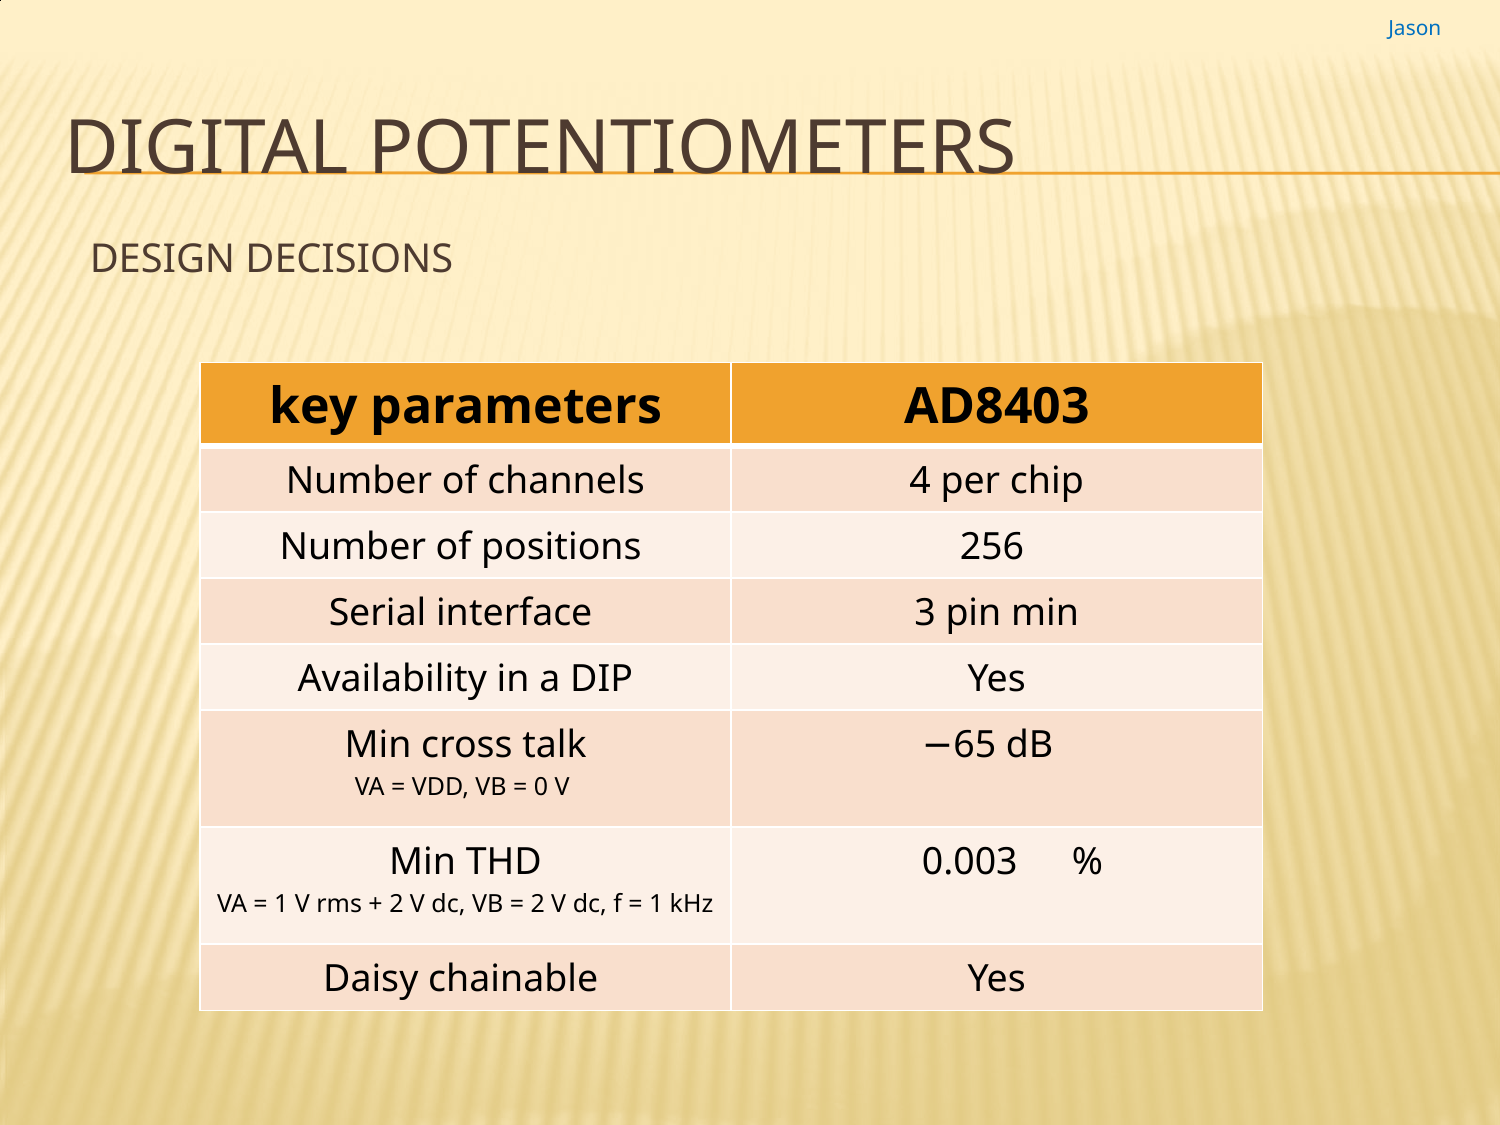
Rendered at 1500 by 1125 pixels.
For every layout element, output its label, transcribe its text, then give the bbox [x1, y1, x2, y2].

table_cell 0.003 % [732, 828, 1262, 943]
table_cell Yes [732, 645, 1262, 709]
text_box Jason [1333, 7, 1496, 47]
table_cell −65 dB [732, 711, 1262, 826]
table_cell Daisy chainable [201, 945, 730, 1010]
table_cell Availability in a DIP [201, 645, 730, 709]
title Digital Potentiometers [50, 75, 1475, 213]
table_cell Serial interface [201, 579, 730, 643]
table_header AD8403 [732, 363, 1262, 443]
table_cell Number of positions [201, 513, 730, 577]
table_cell Yes [732, 945, 1262, 1010]
table_cell Min THD VA = 1 V rms + 2 V dc, VB = 2 V dc, f = 1 kHz [201, 828, 730, 943]
table_cell Min cross talk VA = VDD, VB = 0 V [201, 711, 730, 826]
table_header key parameters [201, 363, 730, 443]
table_cell 3 pin min [732, 579, 1262, 643]
table_cell 256 [732, 513, 1262, 577]
table_cell 4 per chip [732, 449, 1262, 511]
table_cell Number of channels [201, 449, 730, 511]
text_box DESIGN DECISIONs [74, 224, 1500, 288]
